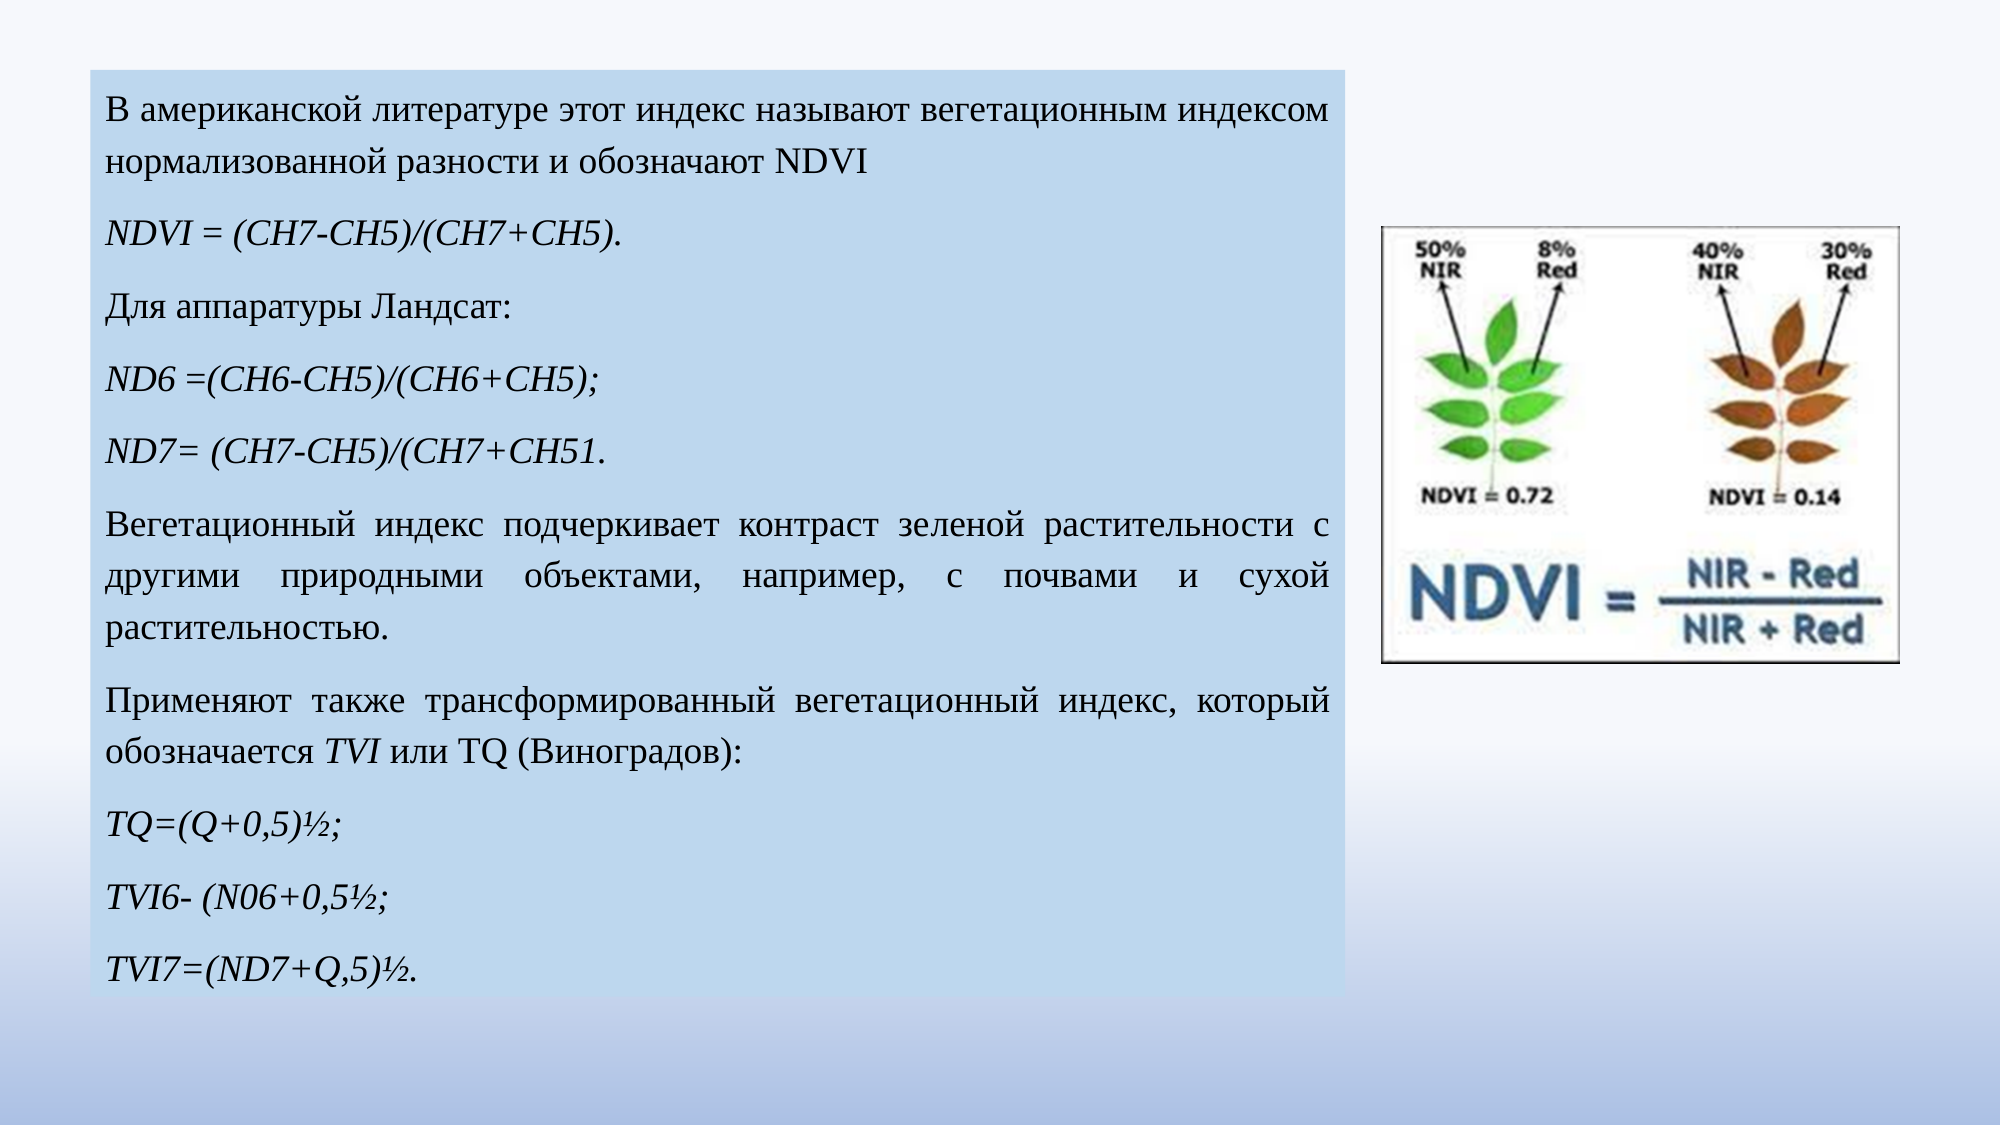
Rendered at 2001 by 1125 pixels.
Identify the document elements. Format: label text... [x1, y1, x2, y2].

picture [1381, 226, 1900, 664]
text_box В американской литературе этот индекс называют вегетационным индексом нормализованной разности и обозначают NDVI NDVI = (СН7-СН5)/(СН7+СН5). Для аппаратуры Ландсат: ND6 =(СН6-СН5)/(СН6+СН5); ND7= (СH7-СH5)/(CH7+СН51. Вегетационный индекс подчеркивает контраст зе­леной растительности с другими природными объек­тами, например, с почвами и сухой растительностью. Применяют также трансформированный вегетаци­онный индекс, который обозначается TVI или TQ (Ви­ноградов): TQ=(Q+0,5)½; TVI6- (N06+0,5½; TVI7=(ND7+Q,5)½. [90, 69, 1346, 997]
